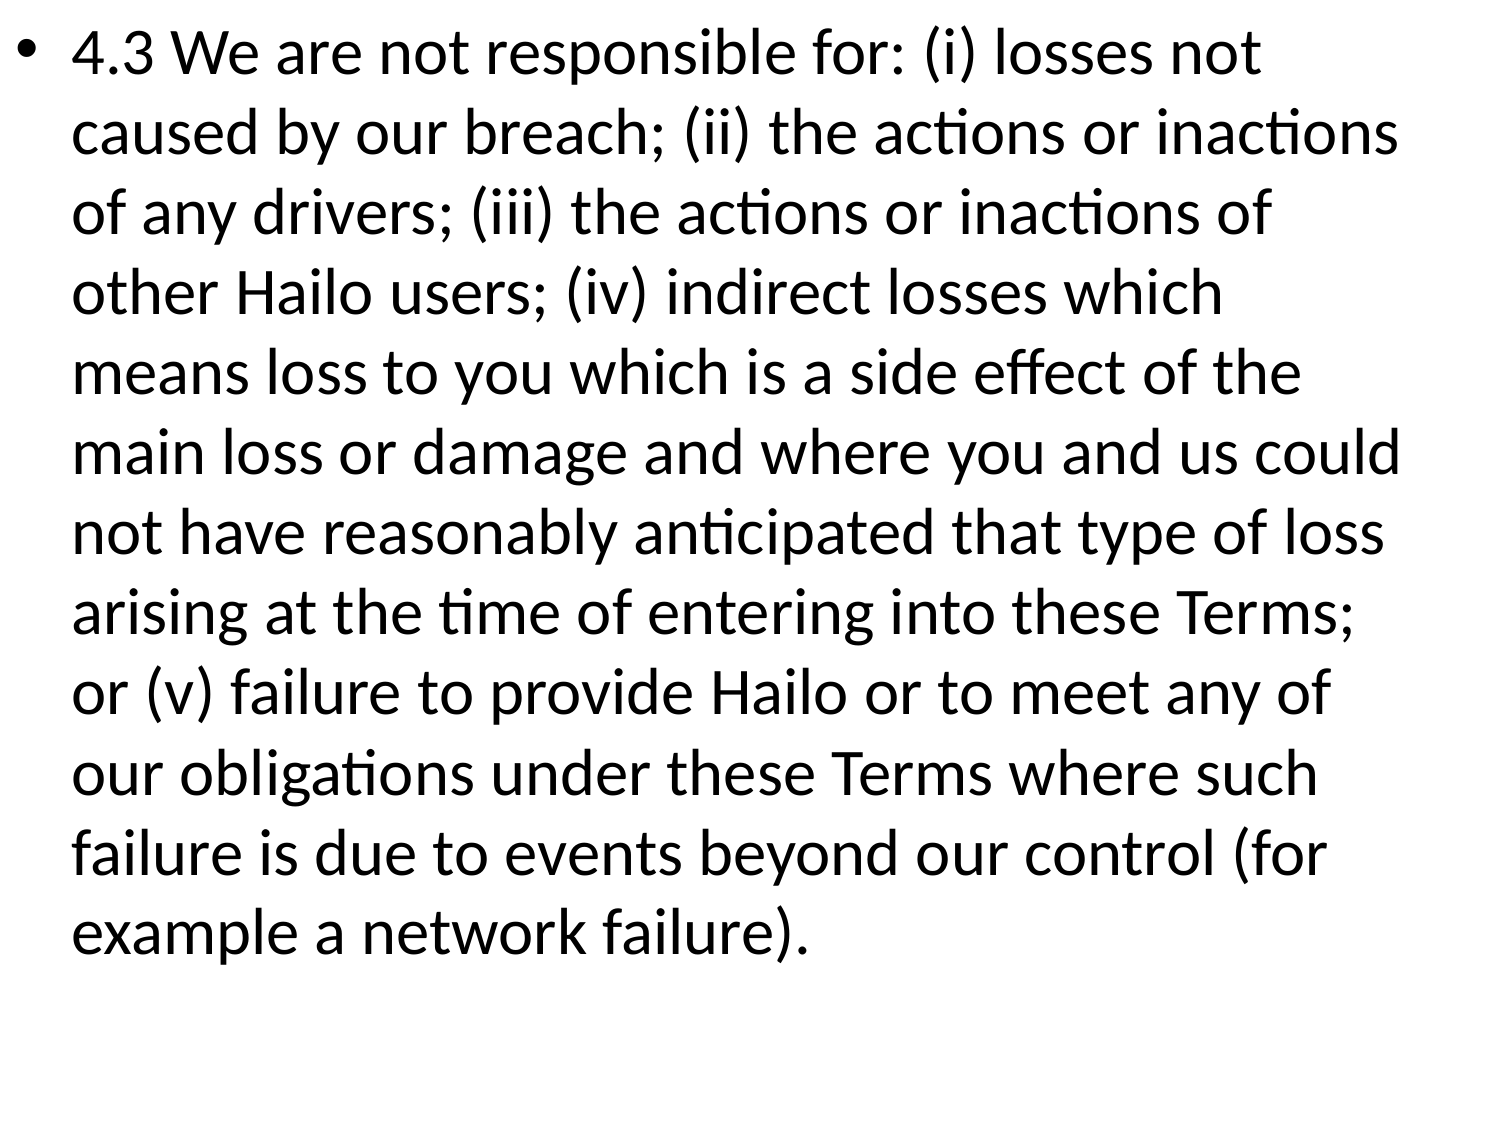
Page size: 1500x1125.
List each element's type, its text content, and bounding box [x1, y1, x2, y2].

list 4.3 We are not responsible for: (i) losses not caused by our breach; (ii) the actions or inactions of any drivers; (iii) the actions or inactions of other Hailo users; (iv) indirect losses which means loss to you which is a side effect of the main loss or damage and where you and us could not have reasonably anticipated that type of loss arising at the time of entering into these Terms; or (v) failure to provide Hailo or to meet any of our obligations under these Terms where such failure is due to events beyond our control (for example a network failure). [0, 0, 1425, 1125]
